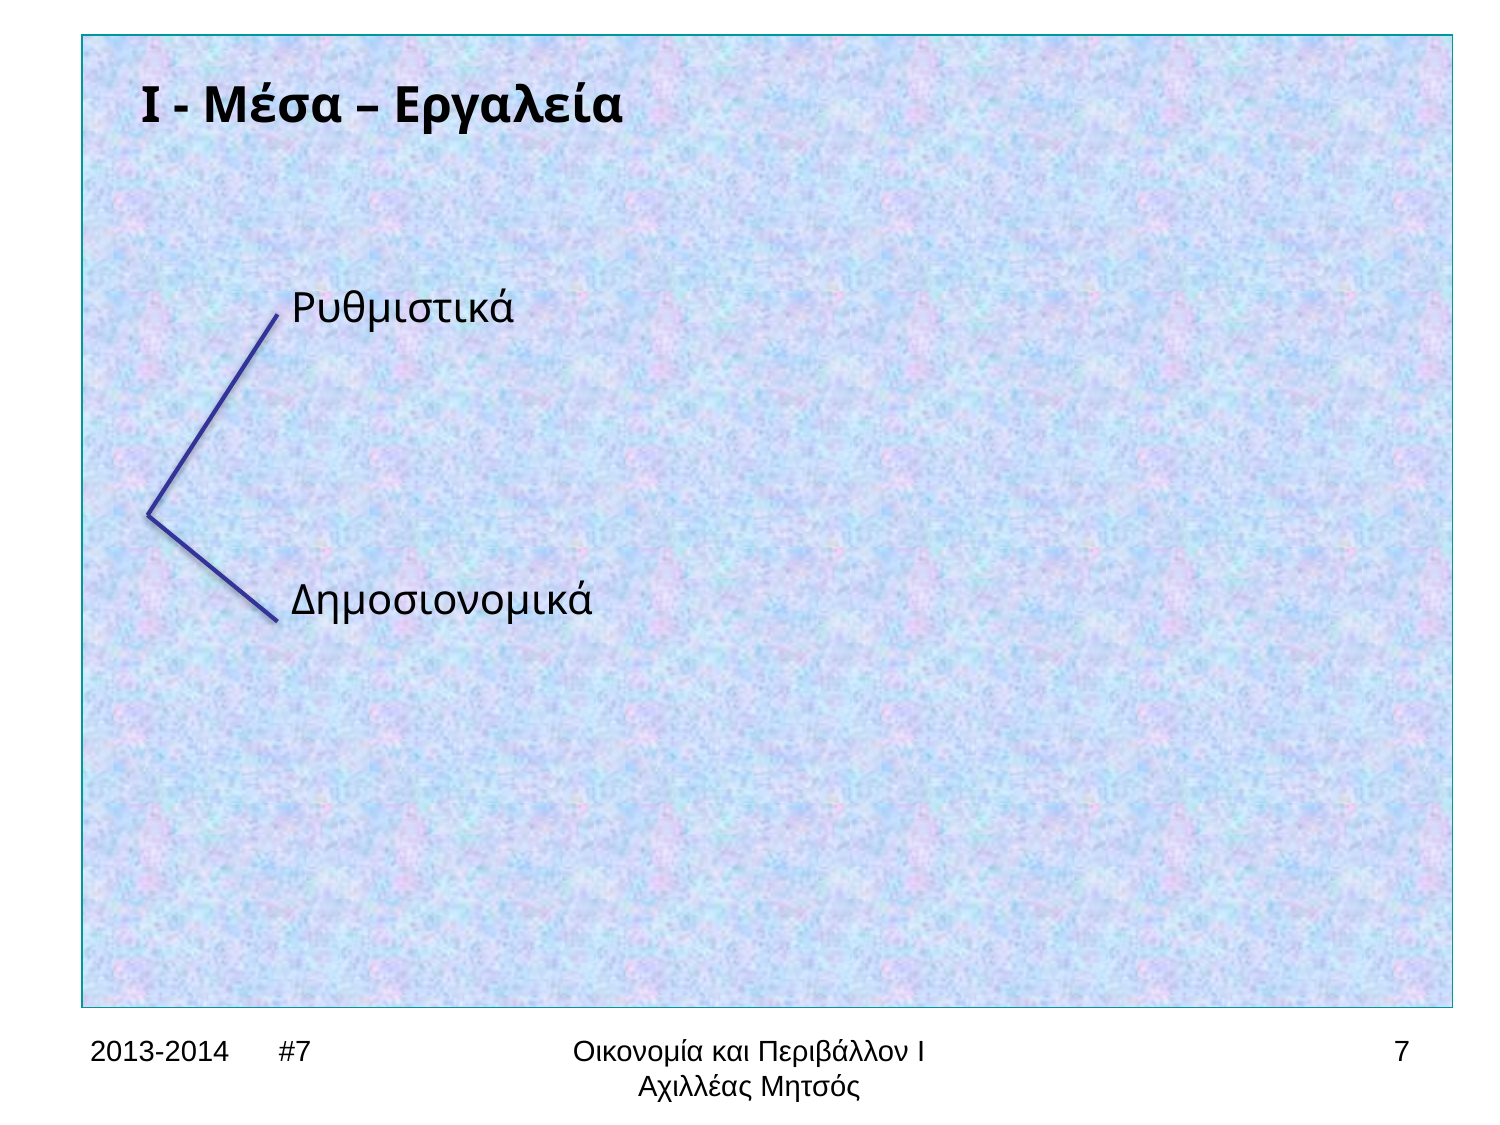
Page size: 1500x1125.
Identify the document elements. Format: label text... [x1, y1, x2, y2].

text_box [147, 314, 278, 514]
slide_number 2013-2014 #7 [74, 1024, 373, 1103]
subtitle Ι - Μέσα – Εργαλεία Ρυθμιστικά Δημοσιονομικά [81, 34, 1453, 1008]
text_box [147, 514, 278, 622]
slide_number 7 [1074, 1024, 1426, 1103]
footer Οικονομία και Περιβάλλον Ι Αχιλλέας Μητσός [512, 1024, 987, 1103]
